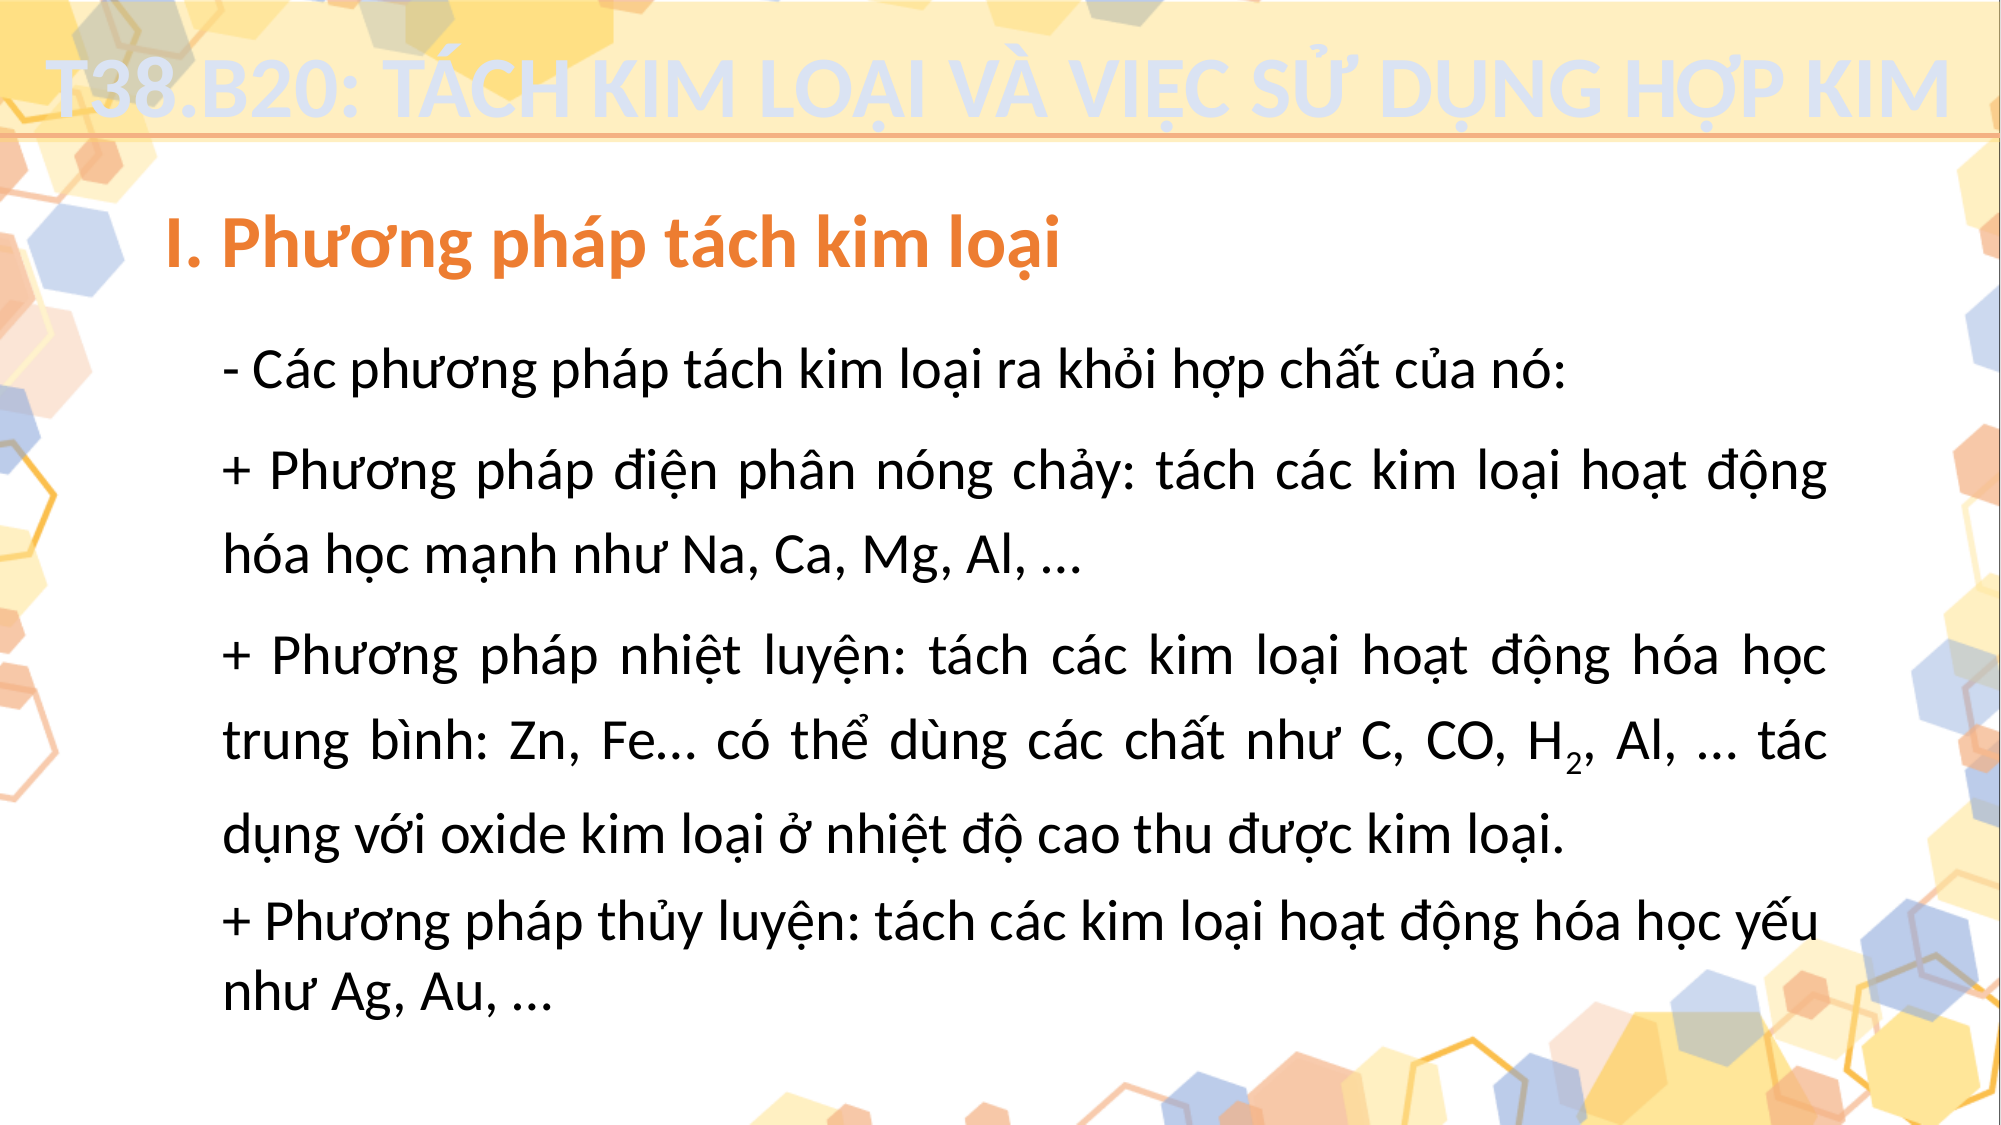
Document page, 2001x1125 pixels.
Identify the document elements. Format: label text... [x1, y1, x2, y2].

text_box T38.B20: TÁCH KIM LOẠI VÀ VIỆC SỬ DỤNG HỢP KIM [0, 138, 2000, 143]
picture [0, 0, 2001, 1125]
text_box T38.B20: TÁCH KIM LOẠI VÀ VIỆC SỬ DỤNG HỢP KIM [0, 1, 2000, 133]
text_box - Các phương pháp tách kim loại ra khỏi hợp chất của nó: + Phương pháp điện phân nóng chảy: tách các kim loại hoạt động hóa học mạnh như Na, Ca, Mg, Al, … + Phương pháp nhiệt luyện: tách các kim loại hoạt động hóa học trung bình: Zn, Fe… có thể dùng các chất như C, CO, H2, Al, … tác dụng với oxide kim loại ở nhiệt độ cao thu được kim loại. + Phương pháp thủy luyện: tách các kim loại hoạt động hóa học yếu như Ag, Au, … [207, 309, 1844, 1030]
text_box I. Phương pháp tách kim loại [149, 167, 1345, 290]
